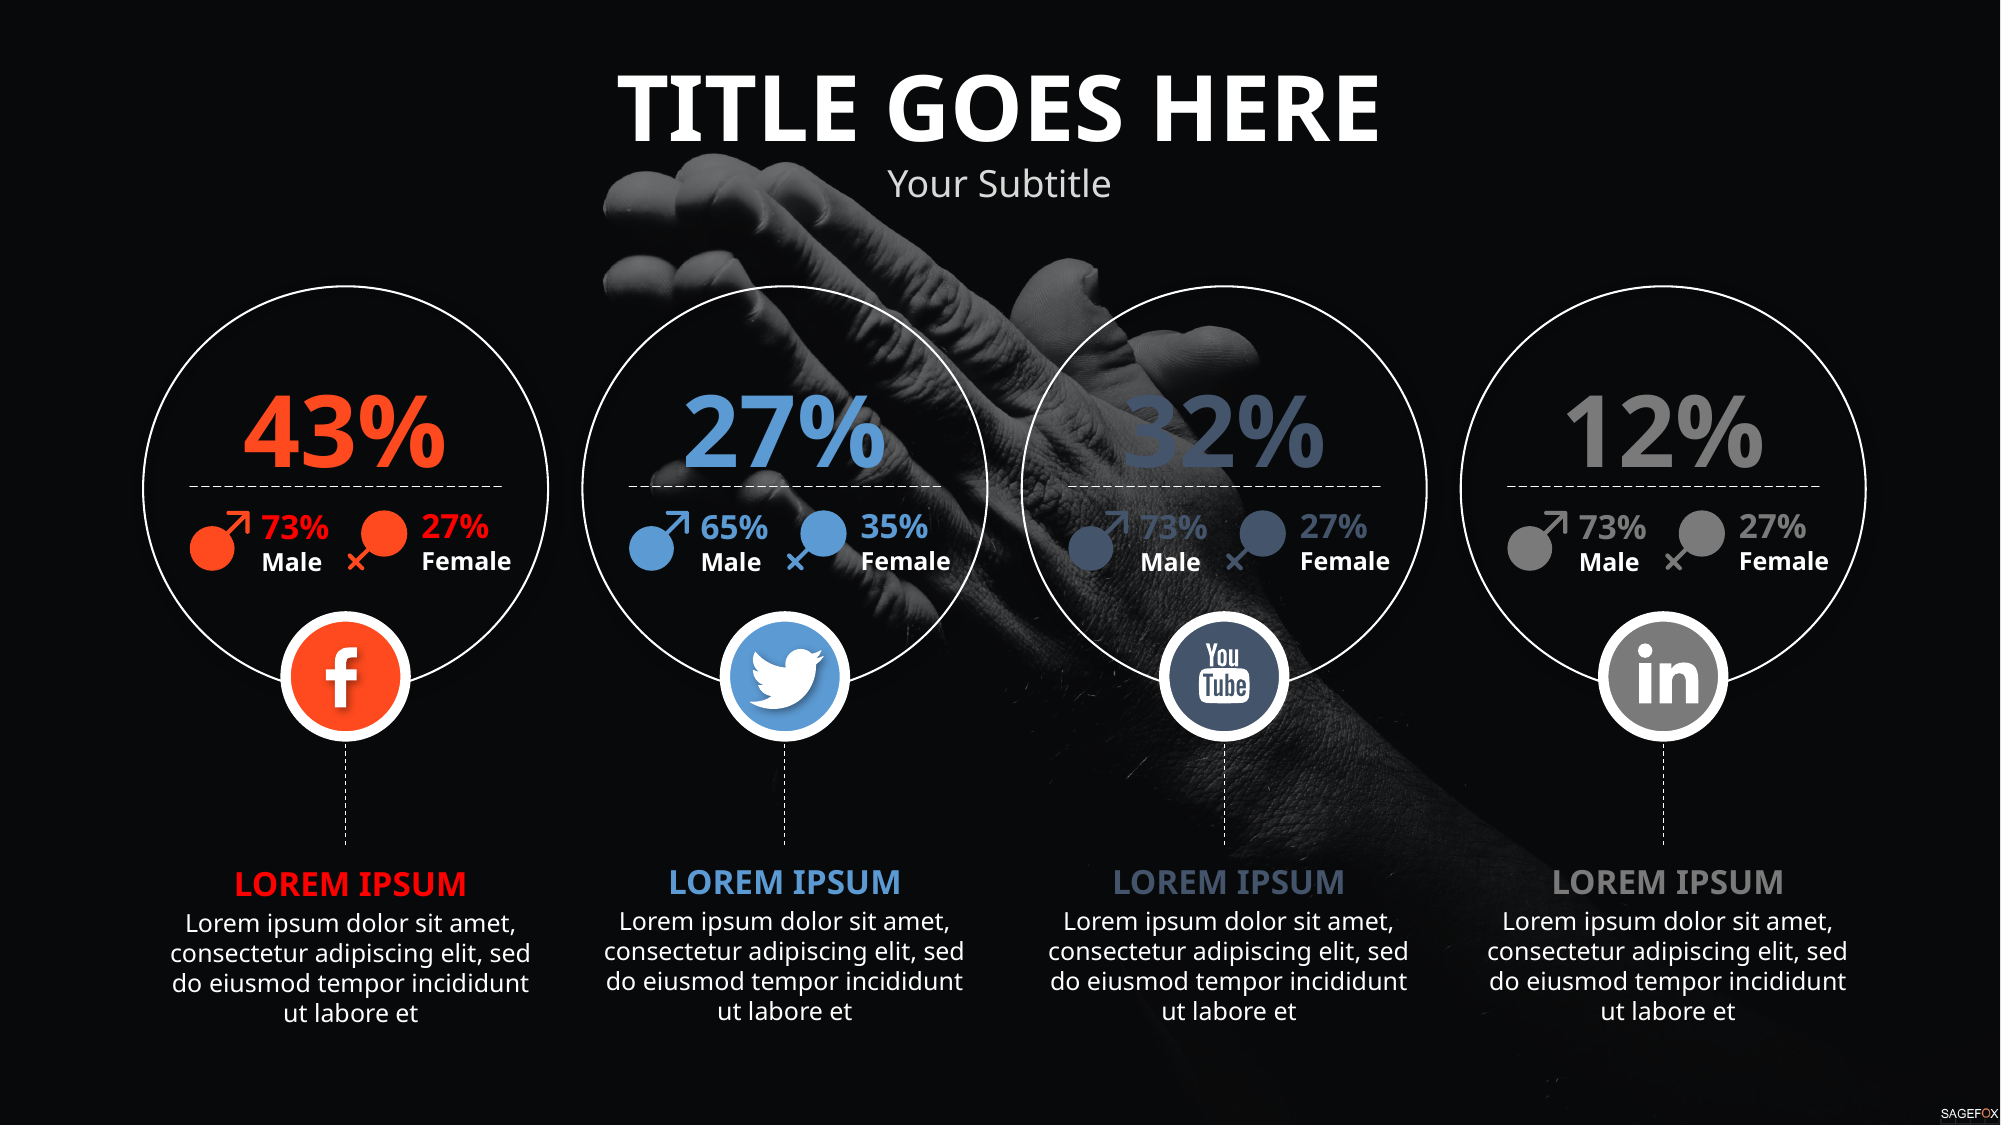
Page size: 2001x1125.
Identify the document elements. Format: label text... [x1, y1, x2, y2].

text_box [143, 286, 549, 692]
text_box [1603, 616, 1724, 737]
text_box LOREM IPSUM Lorem ipsum dolor sit amet, consectetur adipiscing elit, sed do eiusmod tempor incididunt ut labore et [148, 857, 554, 1033]
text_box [582, 286, 988, 692]
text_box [1460, 286, 1866, 692]
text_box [1665, 498, 1853, 585]
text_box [347, 498, 536, 585]
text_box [629, 498, 786, 585]
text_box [189, 498, 347, 585]
text_box LOREM IPSUM Lorem ipsum dolor sit amet, consectetur adipiscing elit, sed do eiusmod tempor incididunt ut labore et [582, 855, 988, 1031]
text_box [285, 616, 406, 737]
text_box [1507, 498, 1665, 585]
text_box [786, 498, 975, 585]
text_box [1164, 616, 1285, 737]
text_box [1226, 498, 1414, 585]
text_box LOREM IPSUM Lorem ipsum dolor sit amet, consectetur adipiscing elit, sed do eiusmod tempor incididunt ut labore et [1026, 855, 1432, 1031]
text_box LOREM IPSUM Lorem ipsum dolor sit amet, consectetur adipiscing elit, sed do eiusmod tempor incididunt ut labore et [1465, 855, 1871, 1031]
text_box TITLE GOES HERE Your Subtitle [548, 42, 1452, 212]
picture [0, 0, 2001, 1125]
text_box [1068, 498, 1226, 585]
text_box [1021, 286, 1427, 692]
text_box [724, 616, 845, 737]
